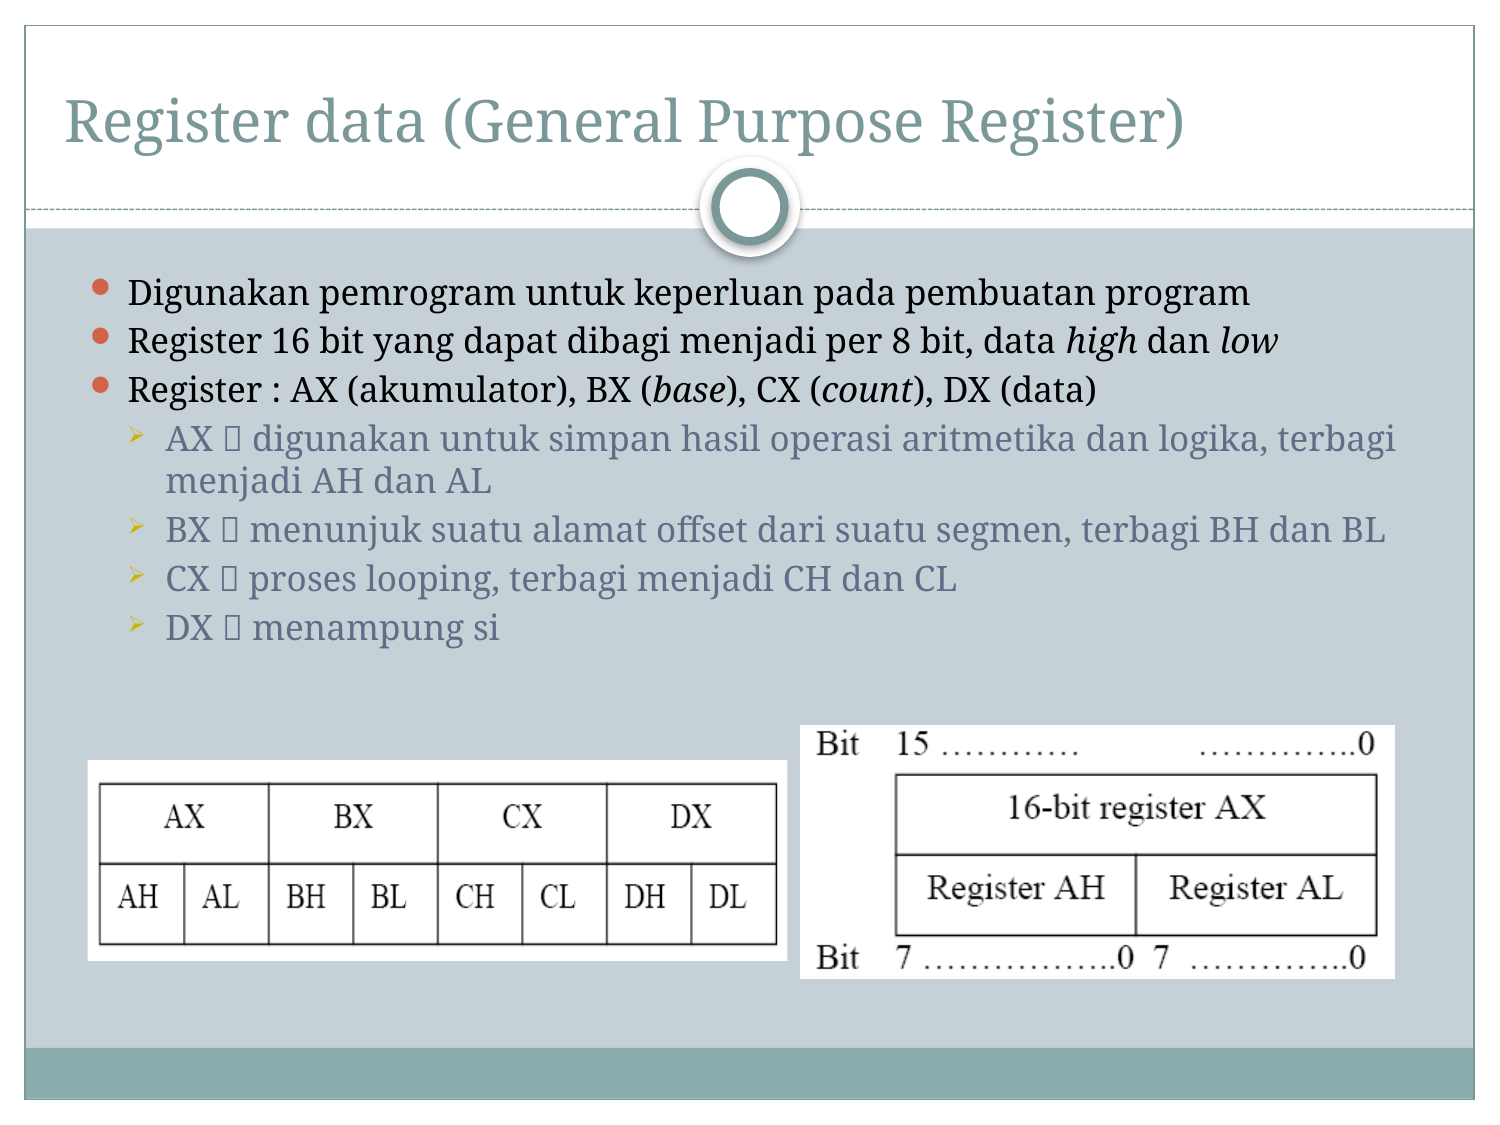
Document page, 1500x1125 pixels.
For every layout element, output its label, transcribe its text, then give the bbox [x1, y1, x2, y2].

picture [87, 759, 788, 962]
picture [799, 724, 1396, 980]
list Digunakan pemrogram untuk keperluan pada pembuatan program Register 16 bit yang dapat dibagi menjadi per 8 bit, data high dan low Register : AX (akumulator), BX (base), CX (count), DX (data) AX  digunakan untuk simpan hasil operasi aritmetika dan logika, terbagi menjadi AH dan AL BX  menunjuk suatu alamat offset dari suatu segmen, terbagi BH dan BL CX  proses looping, terbagi menjadi CH dan CL DX  menampung si [75, 262, 1425, 713]
title Register data (General Purpose Register) [49, 37, 1450, 162]
